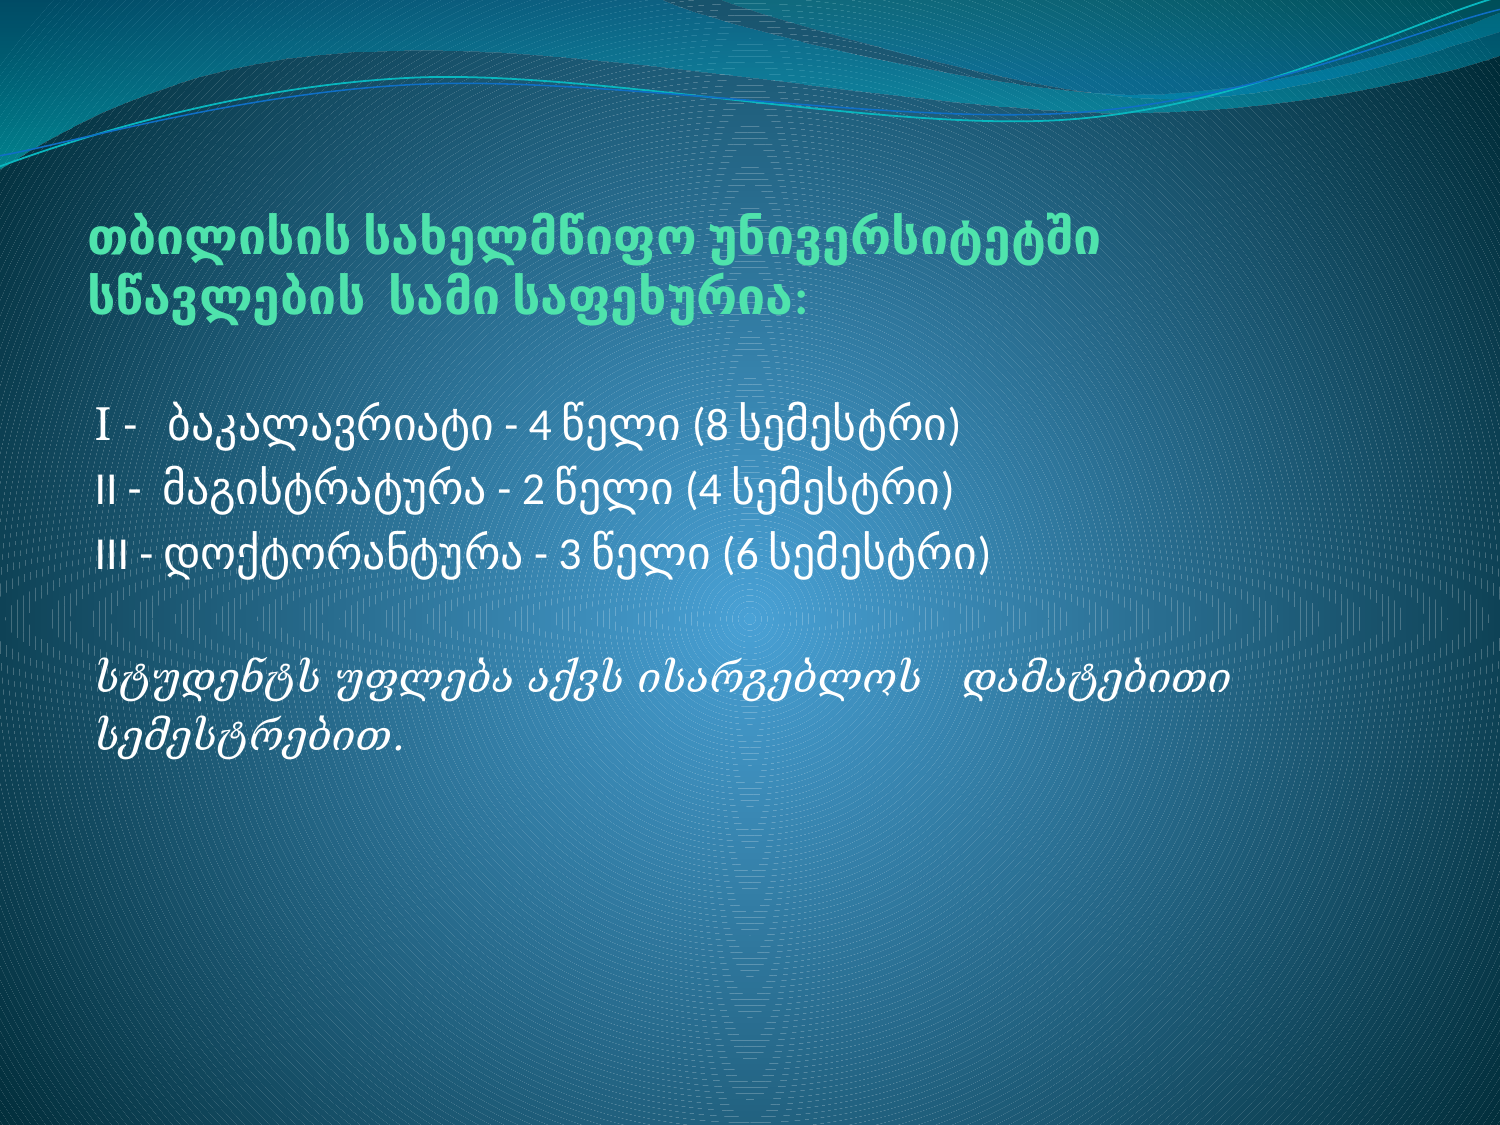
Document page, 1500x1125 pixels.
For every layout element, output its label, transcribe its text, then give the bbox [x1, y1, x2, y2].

list I - ბაკალავრიატი - 4 წელი (8 სემესტრი) II - მაგისტრატურა - 2 წელი (4 სემესტრი) III - დოქტორანტურა - 3 წელი (6 სემესტრი) სტუდენტს უფლება აქვს ისარგებლოს დამატებითი სემესტრებით. [86, 387, 1363, 938]
title თბილისის სახელმწიფო უნივერსიტეტში სწავლების სამი საფეხურია: [86, 149, 1363, 326]
